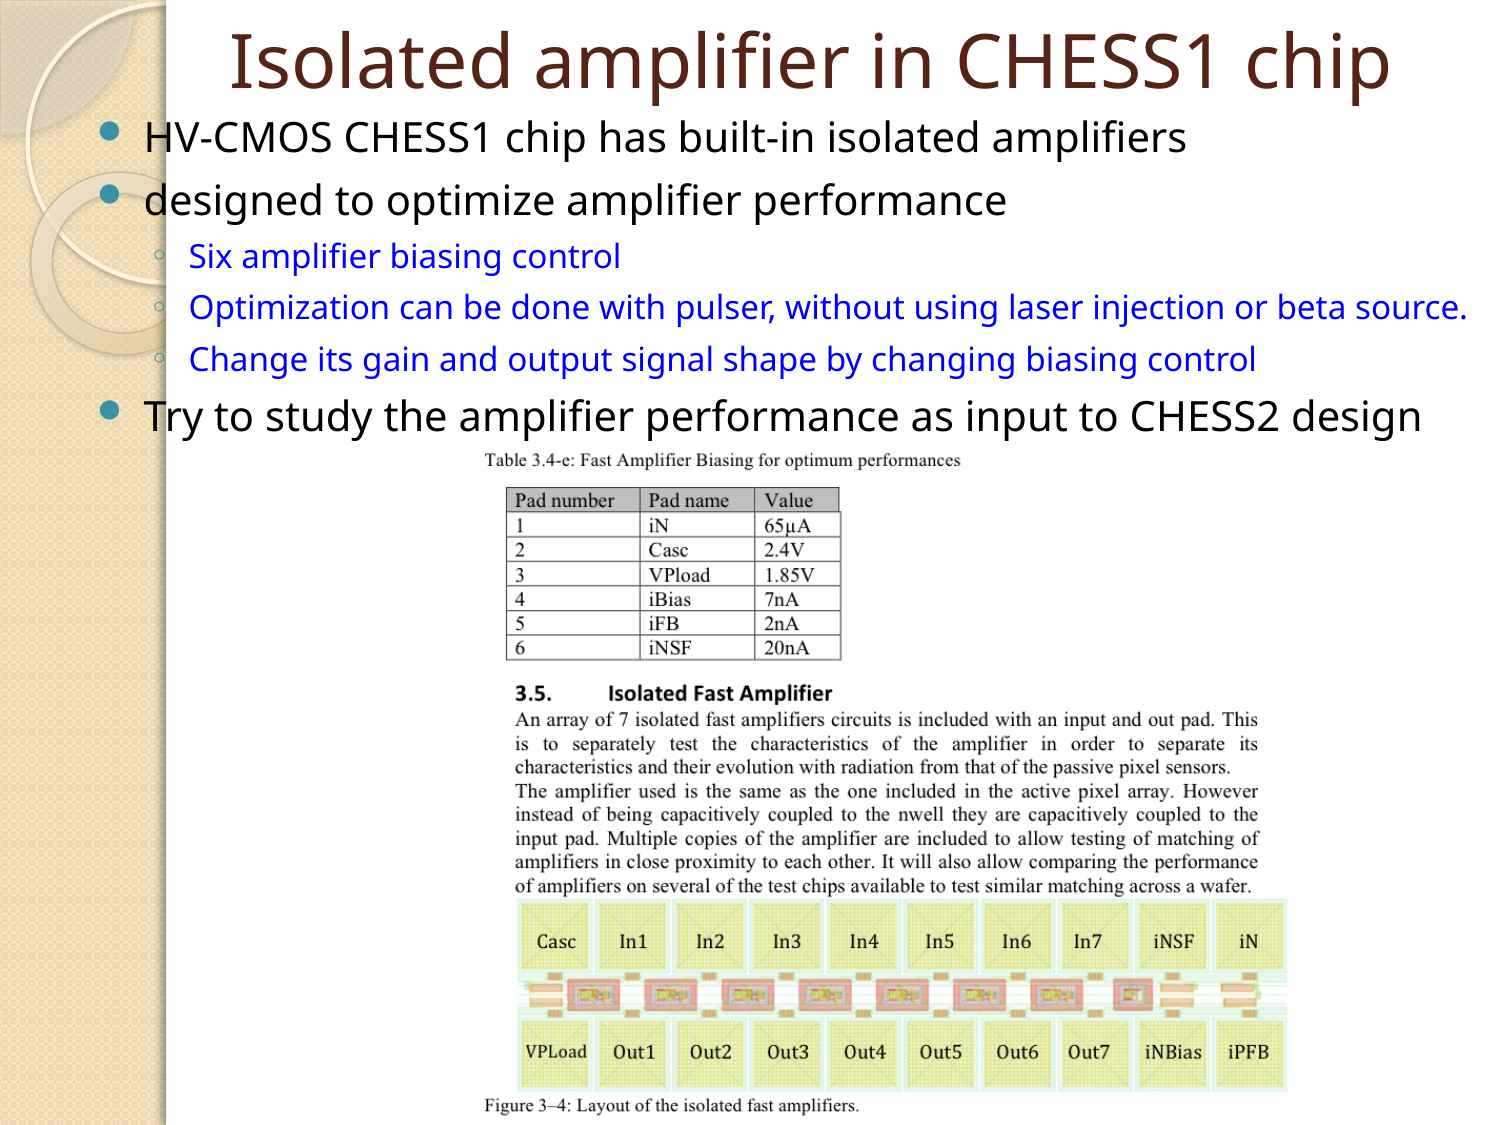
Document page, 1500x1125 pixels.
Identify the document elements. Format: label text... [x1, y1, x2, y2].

picture [464, 446, 1339, 1125]
title Isolated amplifier in CHESS1 chip [215, 0, 1445, 103]
list HV-CMOS CHESS1 chip has built-in isolated amplifiers designed to optimize amplifier performance Six amplifier biasing control Optimization can be done with pulser, without using laser injection or beta source. Change its gain and output signal shape by changing biasing control Try to study the amplifier performance as input to CHESS2 design [68, 103, 1500, 892]
